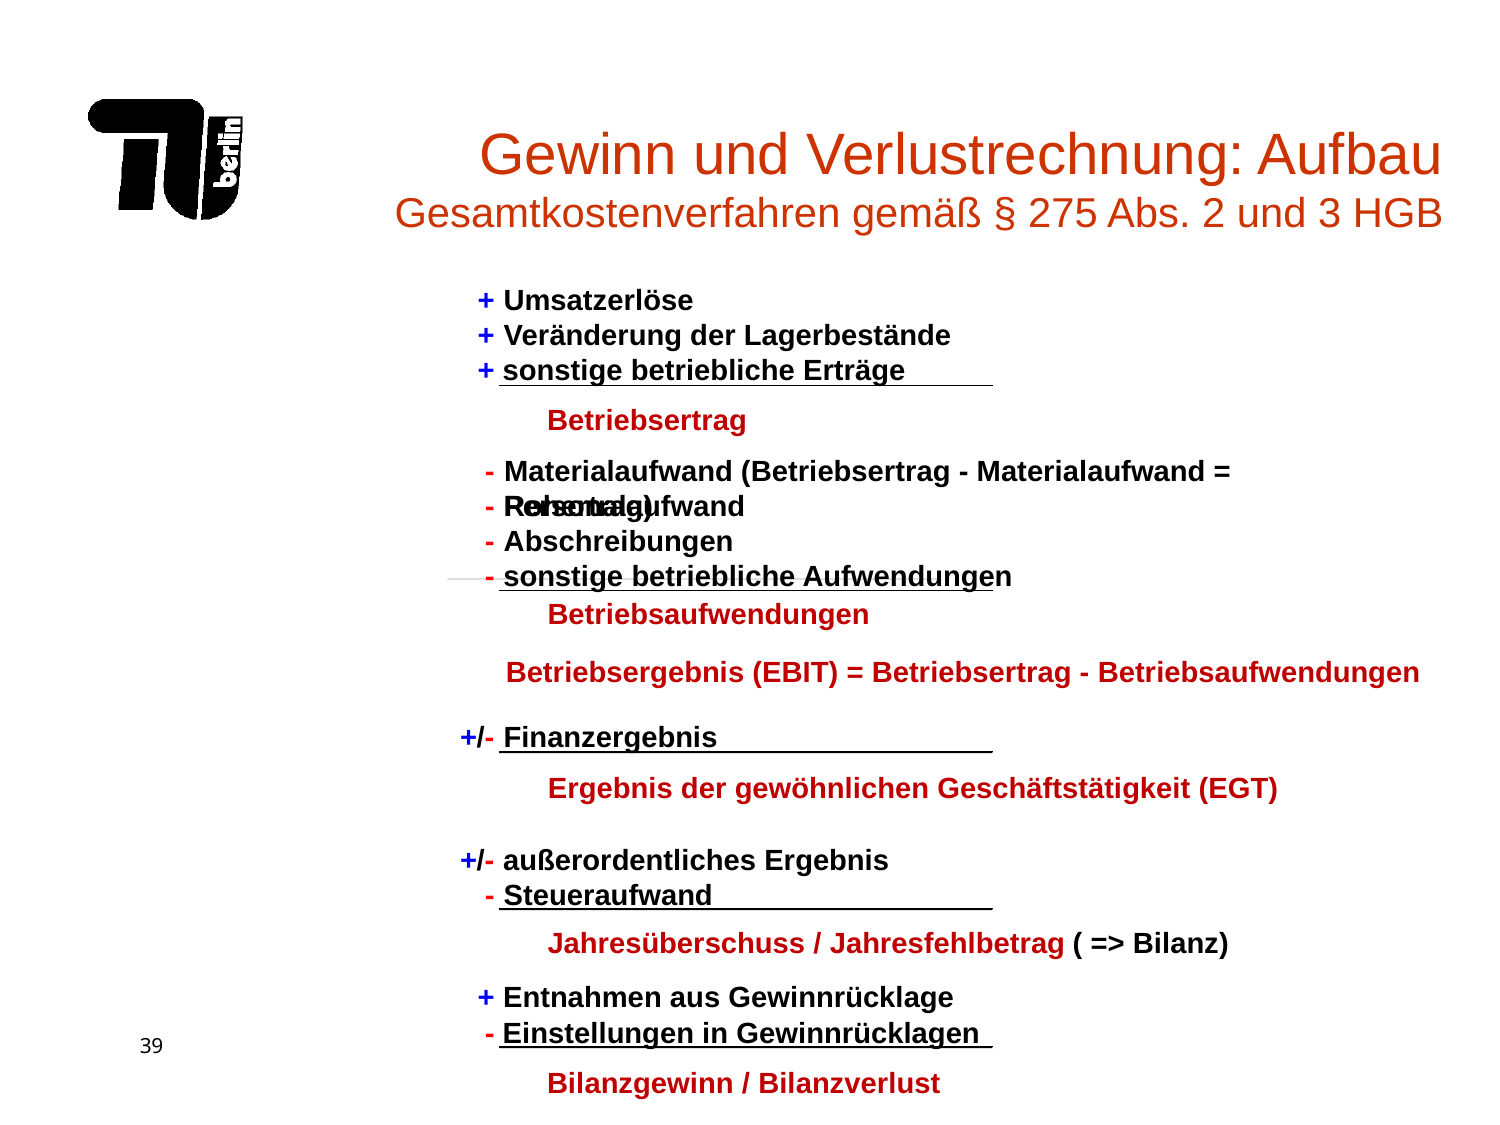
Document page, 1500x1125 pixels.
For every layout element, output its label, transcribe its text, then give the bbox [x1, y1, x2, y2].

text_box Veränderung der Lagerbestände [503, 316, 952, 352]
text_box Finanzergebnis [503, 718, 718, 751]
text_box - [476, 1013, 495, 1049]
text_box - [476, 487, 495, 522]
text_box - [476, 875, 495, 911]
text_box + [469, 281, 495, 316]
text_box Steueraufwand [503, 875, 713, 908]
text_box / [476, 718, 484, 754]
text_box Jahresüberschuss / Jahresfehlbetrag [547, 924, 1072, 960]
text_box Betriebsaufwendungen [547, 595, 871, 631]
text_box / [476, 840, 484, 875]
text_box Einstellungen in Gewinnrücklagen [502, 1013, 981, 1046]
text_box sonstige betriebliche Erträge [502, 351, 906, 385]
text_box Ergebnis der gewöhnlichen Geschäftstätigkeit (EGT) [547, 769, 1280, 805]
text_box Betriebsertrag [547, 401, 748, 437]
text_box - [476, 522, 495, 557]
text_box Betriebsergebnis (EBIT) = Betriebsertrag - Betriebsaufwendungen [505, 653, 1446, 689]
text_box Materialaufwand (Betriebsertrag - Materialaufwand = Rohertrag) [504, 452, 1387, 522]
text_box außerordentliches Ergebnis [503, 840, 890, 876]
text_box + [451, 840, 476, 876]
text_box + [469, 351, 495, 387]
text_box + [451, 718, 476, 754]
text_box + [469, 316, 495, 351]
text_box Umsatzerlöse [503, 281, 694, 316]
text_box - [476, 452, 495, 487]
text_box - [476, 557, 495, 593]
picture [88, 99, 243, 220]
text_box + [469, 978, 495, 1014]
text_box Entnahmen aus Gewinnrücklage [503, 978, 955, 1013]
text_box Abschreibungen [503, 522, 734, 557]
text_box ( => Bilanz) [1072, 924, 1229, 960]
text_box - [484, 718, 495, 754]
text_box Bilanzgewinn / Bilanzverlust [547, 1064, 942, 1100]
title Gewinn und Verlustrechnung: Aufbau Gesamtkostenverfahren gemäß § 275 Abs. 2 und 3 HGB [277, 62, 1459, 244]
text_box - [484, 840, 495, 875]
text_box Personalaufwand [503, 487, 746, 522]
text_box sonstige betriebliche Aufwendungen [503, 557, 1013, 592]
